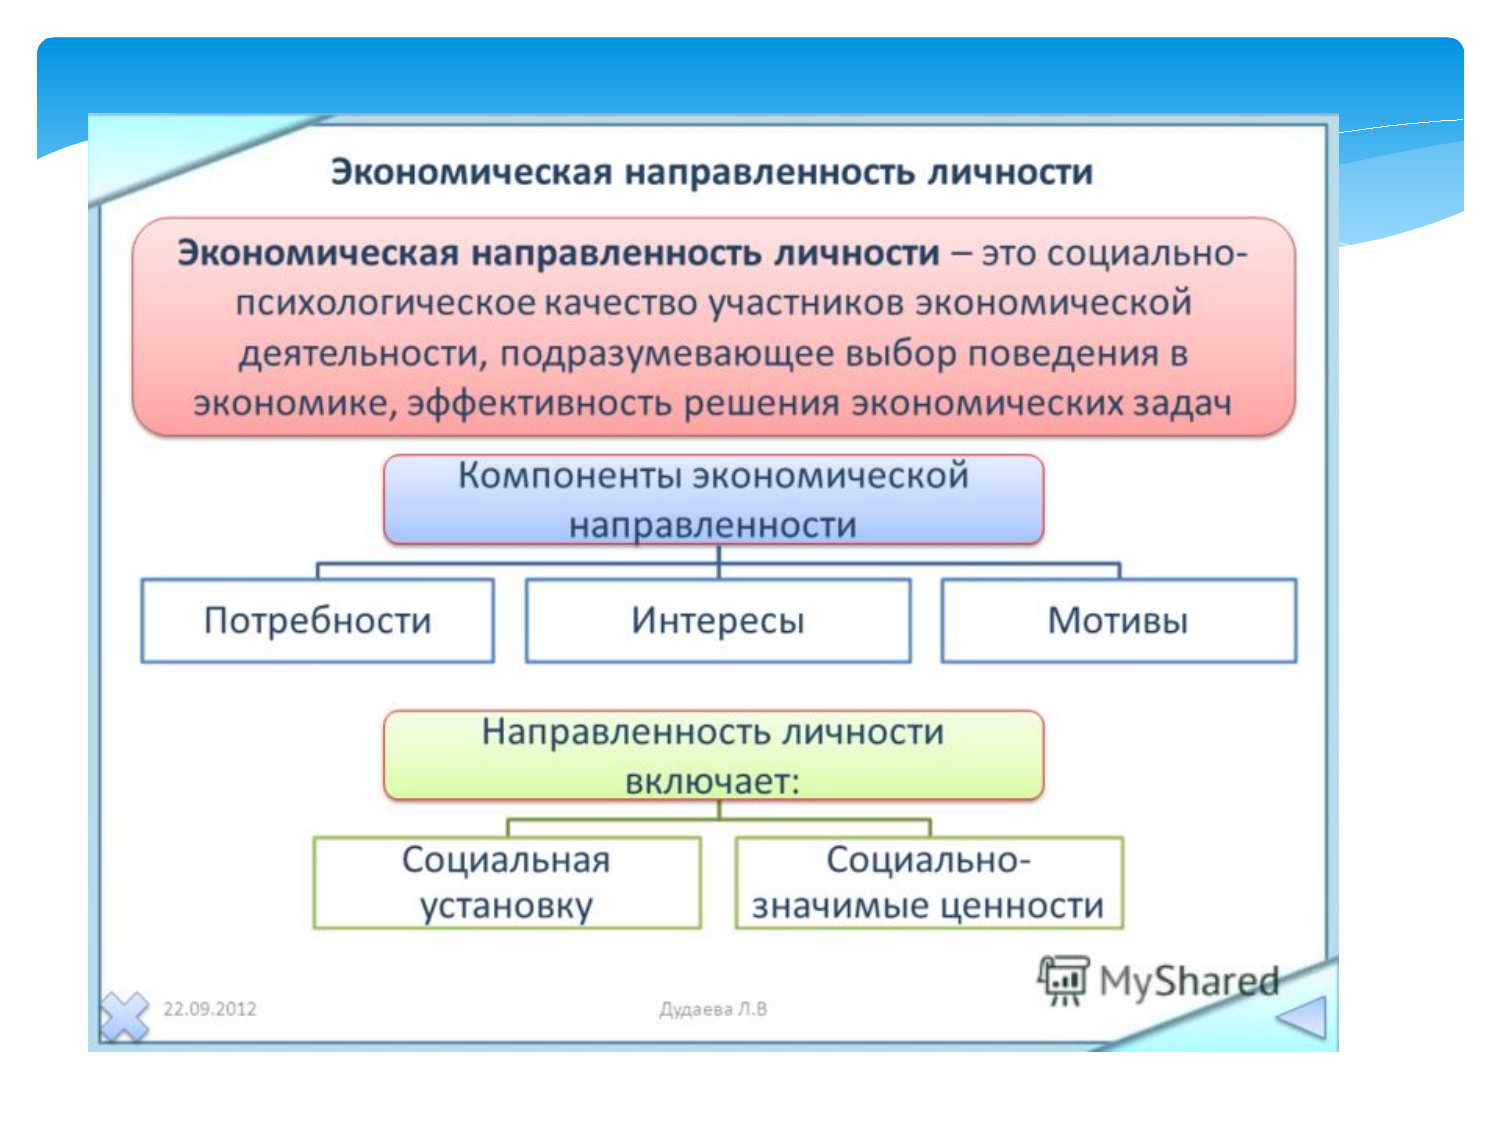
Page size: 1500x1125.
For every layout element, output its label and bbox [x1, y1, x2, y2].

picture [88, 113, 1339, 1052]
